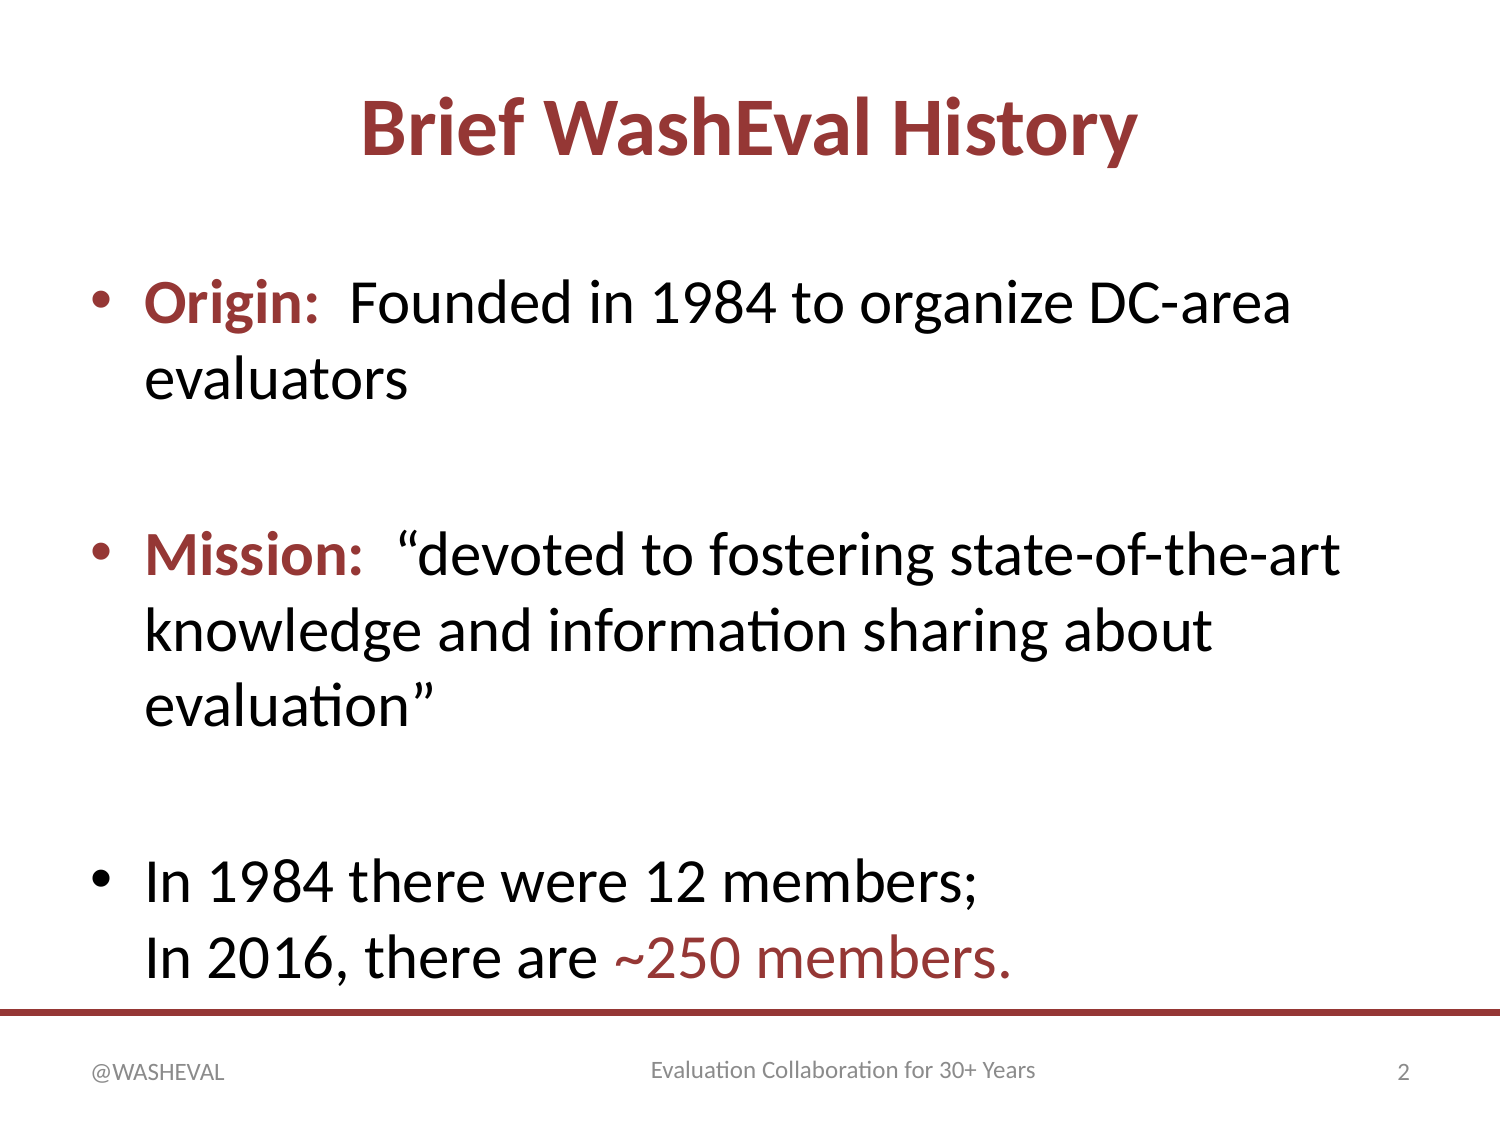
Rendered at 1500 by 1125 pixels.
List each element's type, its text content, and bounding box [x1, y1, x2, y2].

title Brief WashEval History [75, 45, 1425, 200]
slide_number 2 [1263, 1040, 1425, 1100]
list Origin: Founded in 1984 to organize DC-area evaluators Mission: “devoted to fostering state-of-the-art knowledge and information sharing about evaluation” In 1984 there were 12 members; In 2016, there are ~250 members. [75, 187, 1388, 1000]
slide_number @WASHEVAL [75, 1040, 425, 1100]
footer Evaluation Collaboration for 30+ Years [425, 1037, 1263, 1100]
